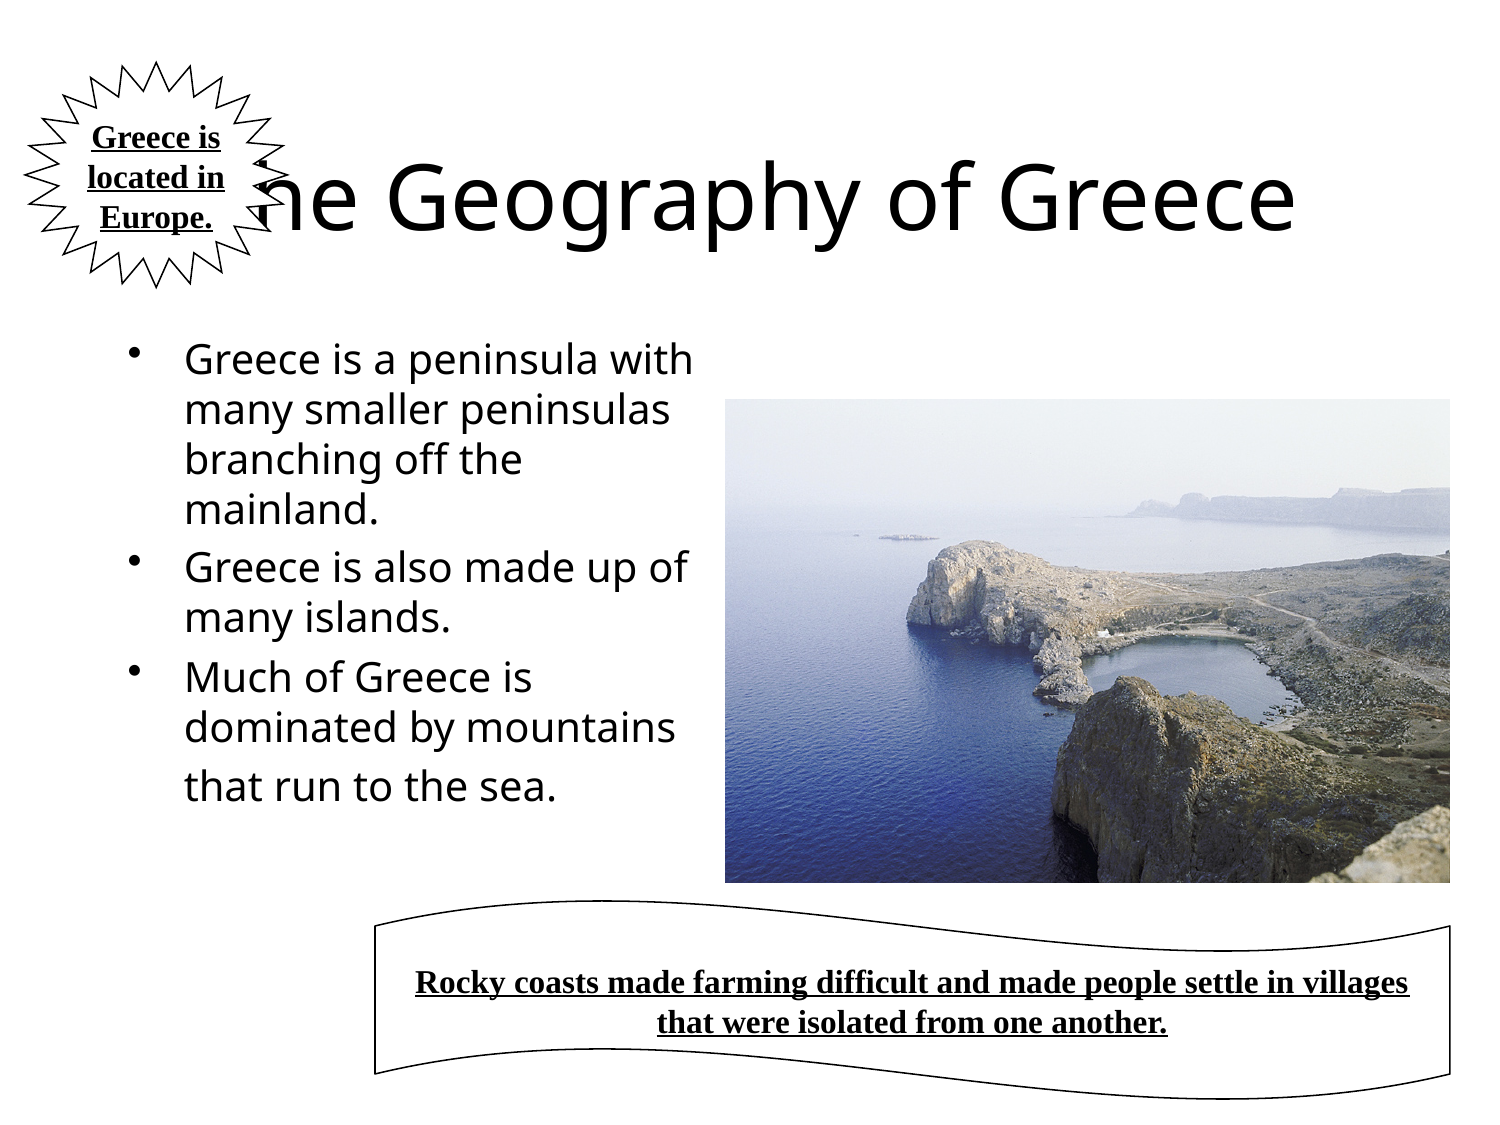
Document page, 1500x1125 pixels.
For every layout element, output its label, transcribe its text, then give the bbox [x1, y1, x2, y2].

text_box Rocky coasts made farming difficult and made people settle in villages that were isolated from one another. [375, 900, 1450, 1100]
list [724, 399, 1451, 884]
title The Geography of Greece [157, 99, 1388, 288]
title The Geography of Greece [112, 254, 156, 288]
text_box Greece is located in Europe. [24, 62, 288, 288]
list Greece is a peninsula with many smaller peninsulas branching off the mainland. Greece is also made up of many islands. Much of Greece is dominated by mountains that run to the sea. [112, 324, 738, 1000]
